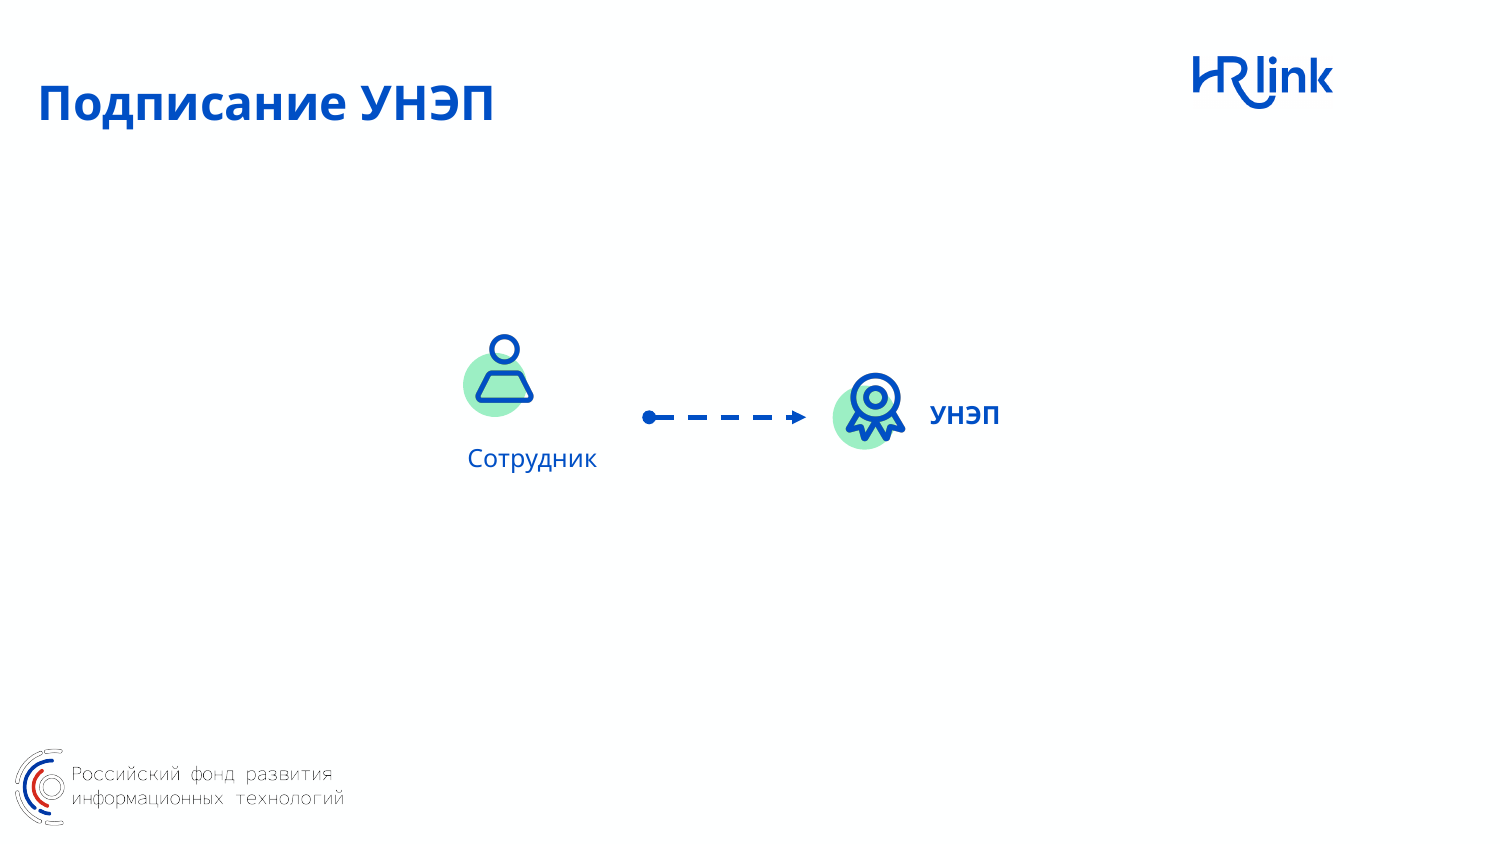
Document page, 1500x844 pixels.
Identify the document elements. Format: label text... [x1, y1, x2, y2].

picture [0, 724, 374, 844]
text_box Сотрудник [461, 439, 655, 476]
picture [831, 363, 920, 452]
text_box Подписание УНЭП [37, 8, 1116, 130]
picture [1193, 55, 1333, 109]
picture [464, 328, 544, 408]
text_box УНЭП [925, 396, 1038, 432]
